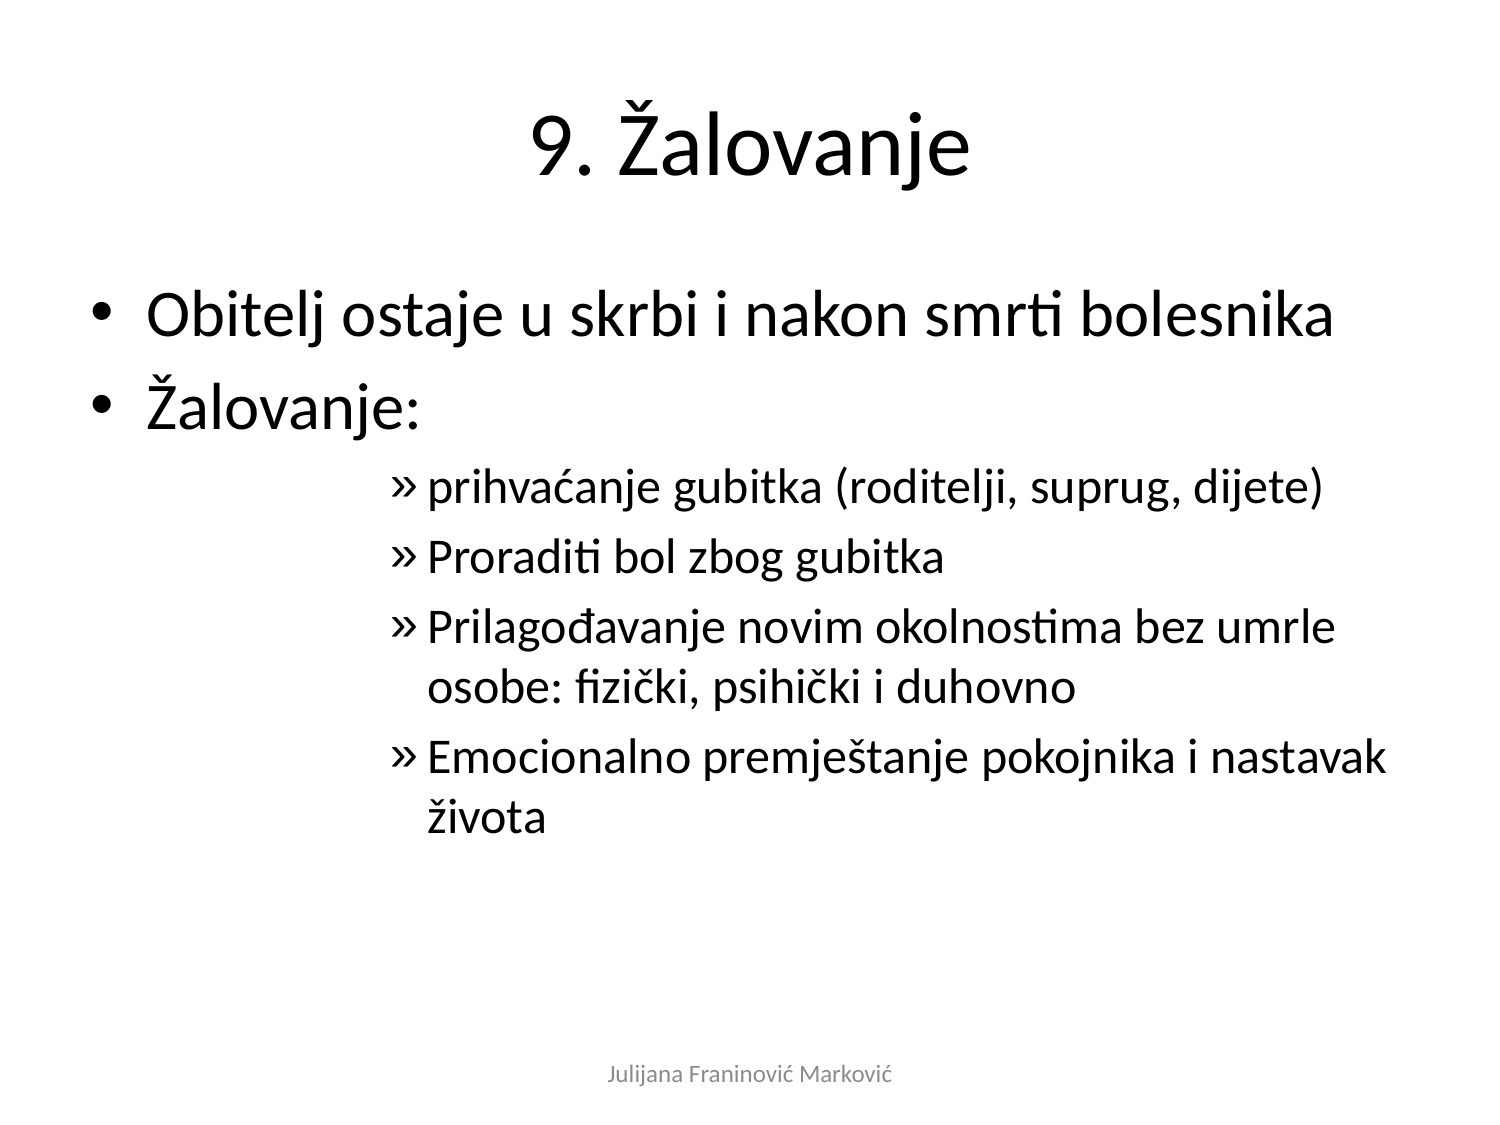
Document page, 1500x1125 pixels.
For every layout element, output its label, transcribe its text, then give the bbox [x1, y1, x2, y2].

title 9. Žalovanje [75, 45, 1425, 233]
footer Julijana Franinović Marković [512, 1042, 988, 1103]
list Obitelj ostaje u skrbi i nakon smrti bolesnika Žalovanje: prihvaćanje gubitka (roditelji, suprug, dijete) Proraditi bol zbog gubitka Prilagođavanje novim okolnostima bez umrle osobe: fizički, psihički i duhovno Emocionalno premještanje pokojnika i nastavak života [75, 262, 1425, 1005]
